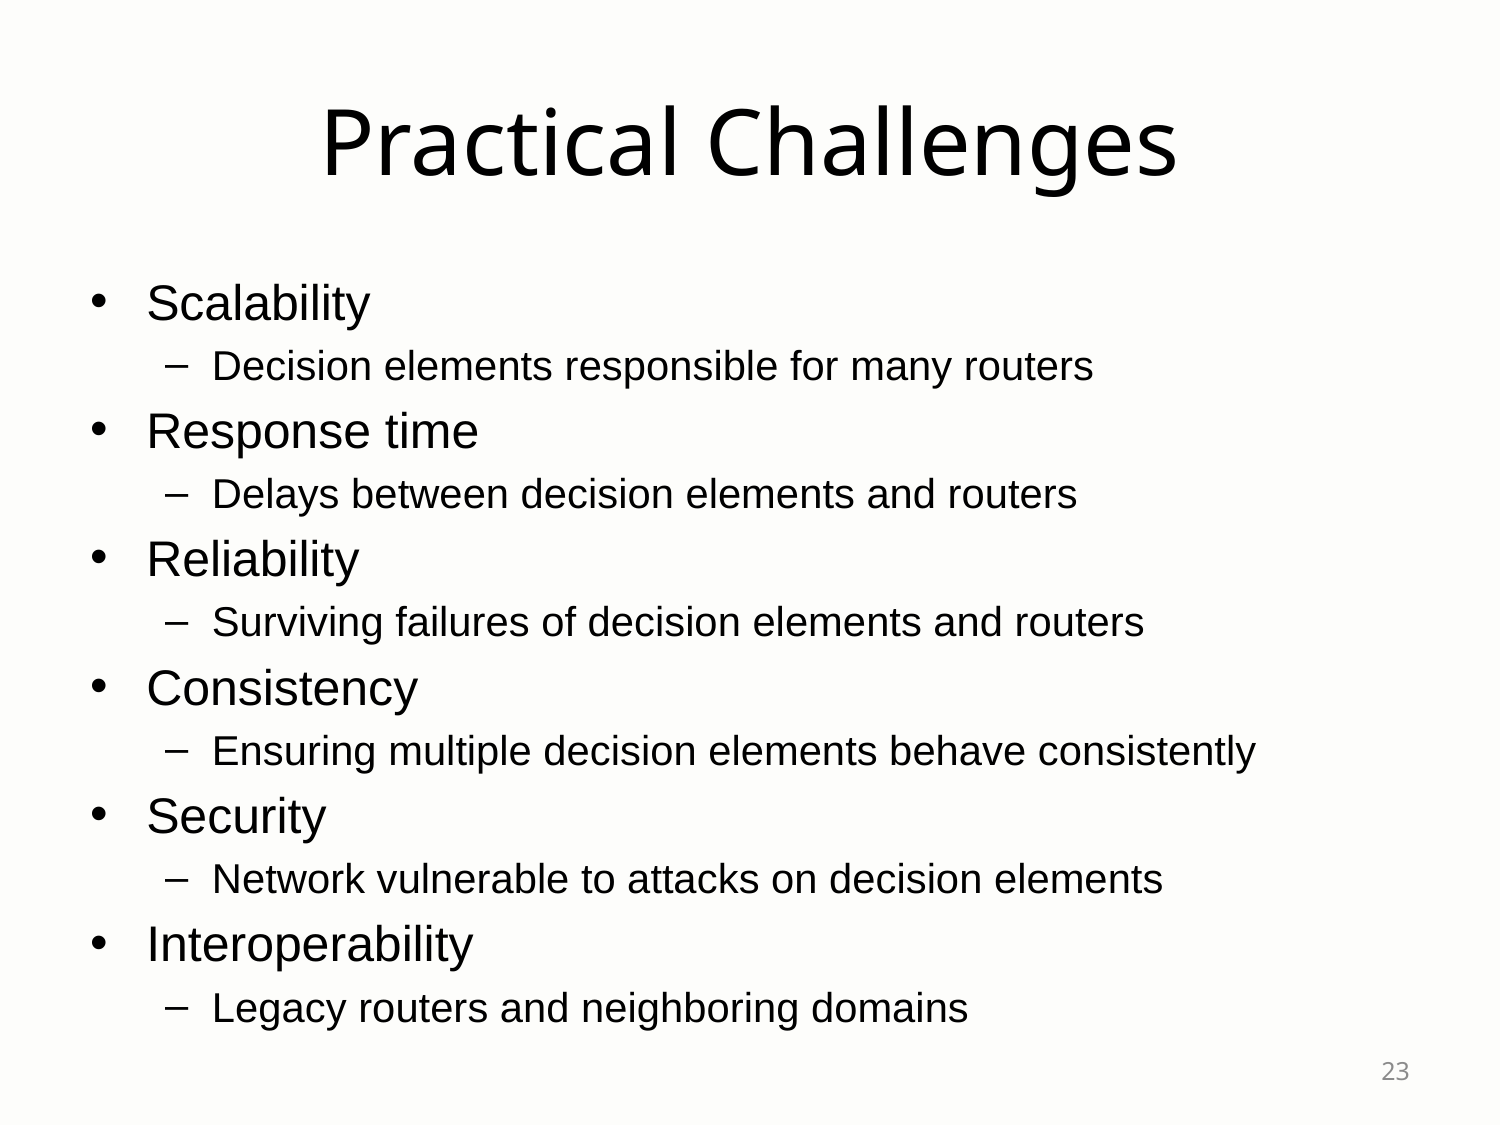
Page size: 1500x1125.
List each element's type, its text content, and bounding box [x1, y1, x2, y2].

list Scalability Decision elements responsible for many routers Response time Delays between decision elements and routers Reliability Surviving failures of decision elements and routers Consistency Ensuring multiple decision elements behave consistently Security Network vulnerable to attacks on decision elements Interoperability Legacy routers and neighboring domains [75, 262, 1425, 1103]
slide_number 23 [1074, 1042, 1425, 1103]
title Practical Challenges [75, 45, 1425, 233]
